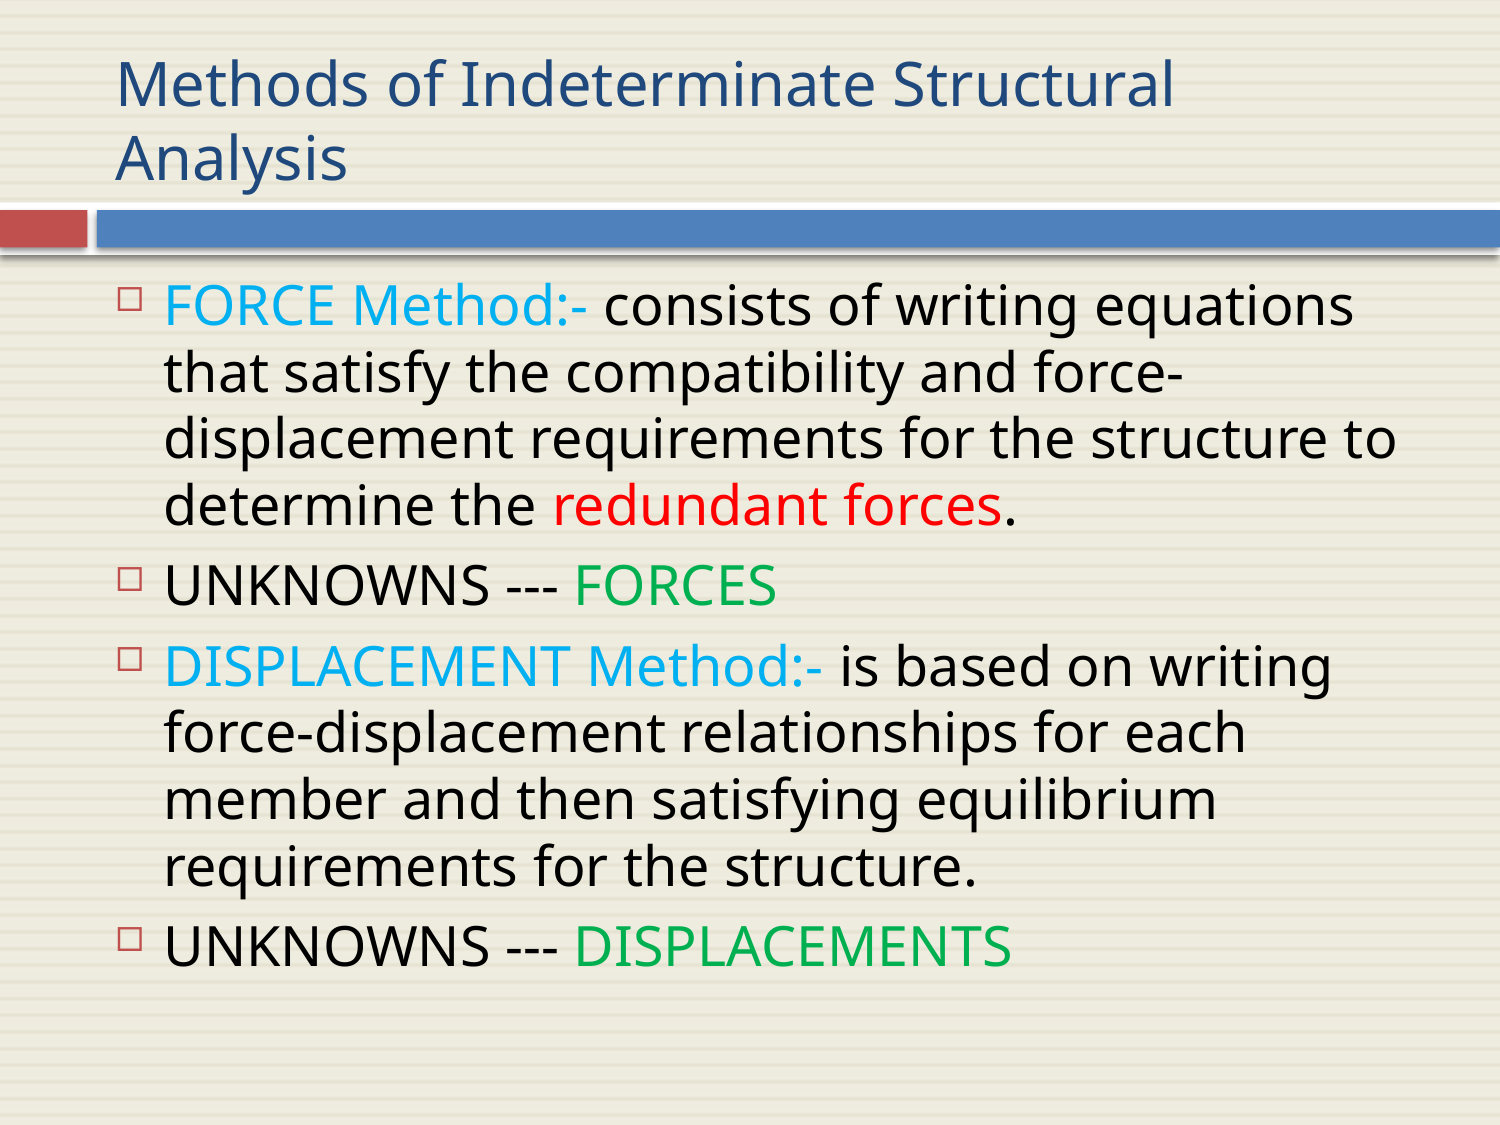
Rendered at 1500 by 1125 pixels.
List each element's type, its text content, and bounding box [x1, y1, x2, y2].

list FORCE Method:- consists of writing equations that satisfy the compatibility and force-displacement requirements for the structure to determine the redundant forces. UNKNOWNS --- FORCES DISPLACEMENT Method:- is based on writing force-displacement relationships for each member and then satisfying equilibrium requirements for the structure. UNKNOWNS --- DISPLACEMENTS [100, 262, 1438, 1000]
title Methods of Indeterminate Structural Analysis [100, 37, 1438, 200]
